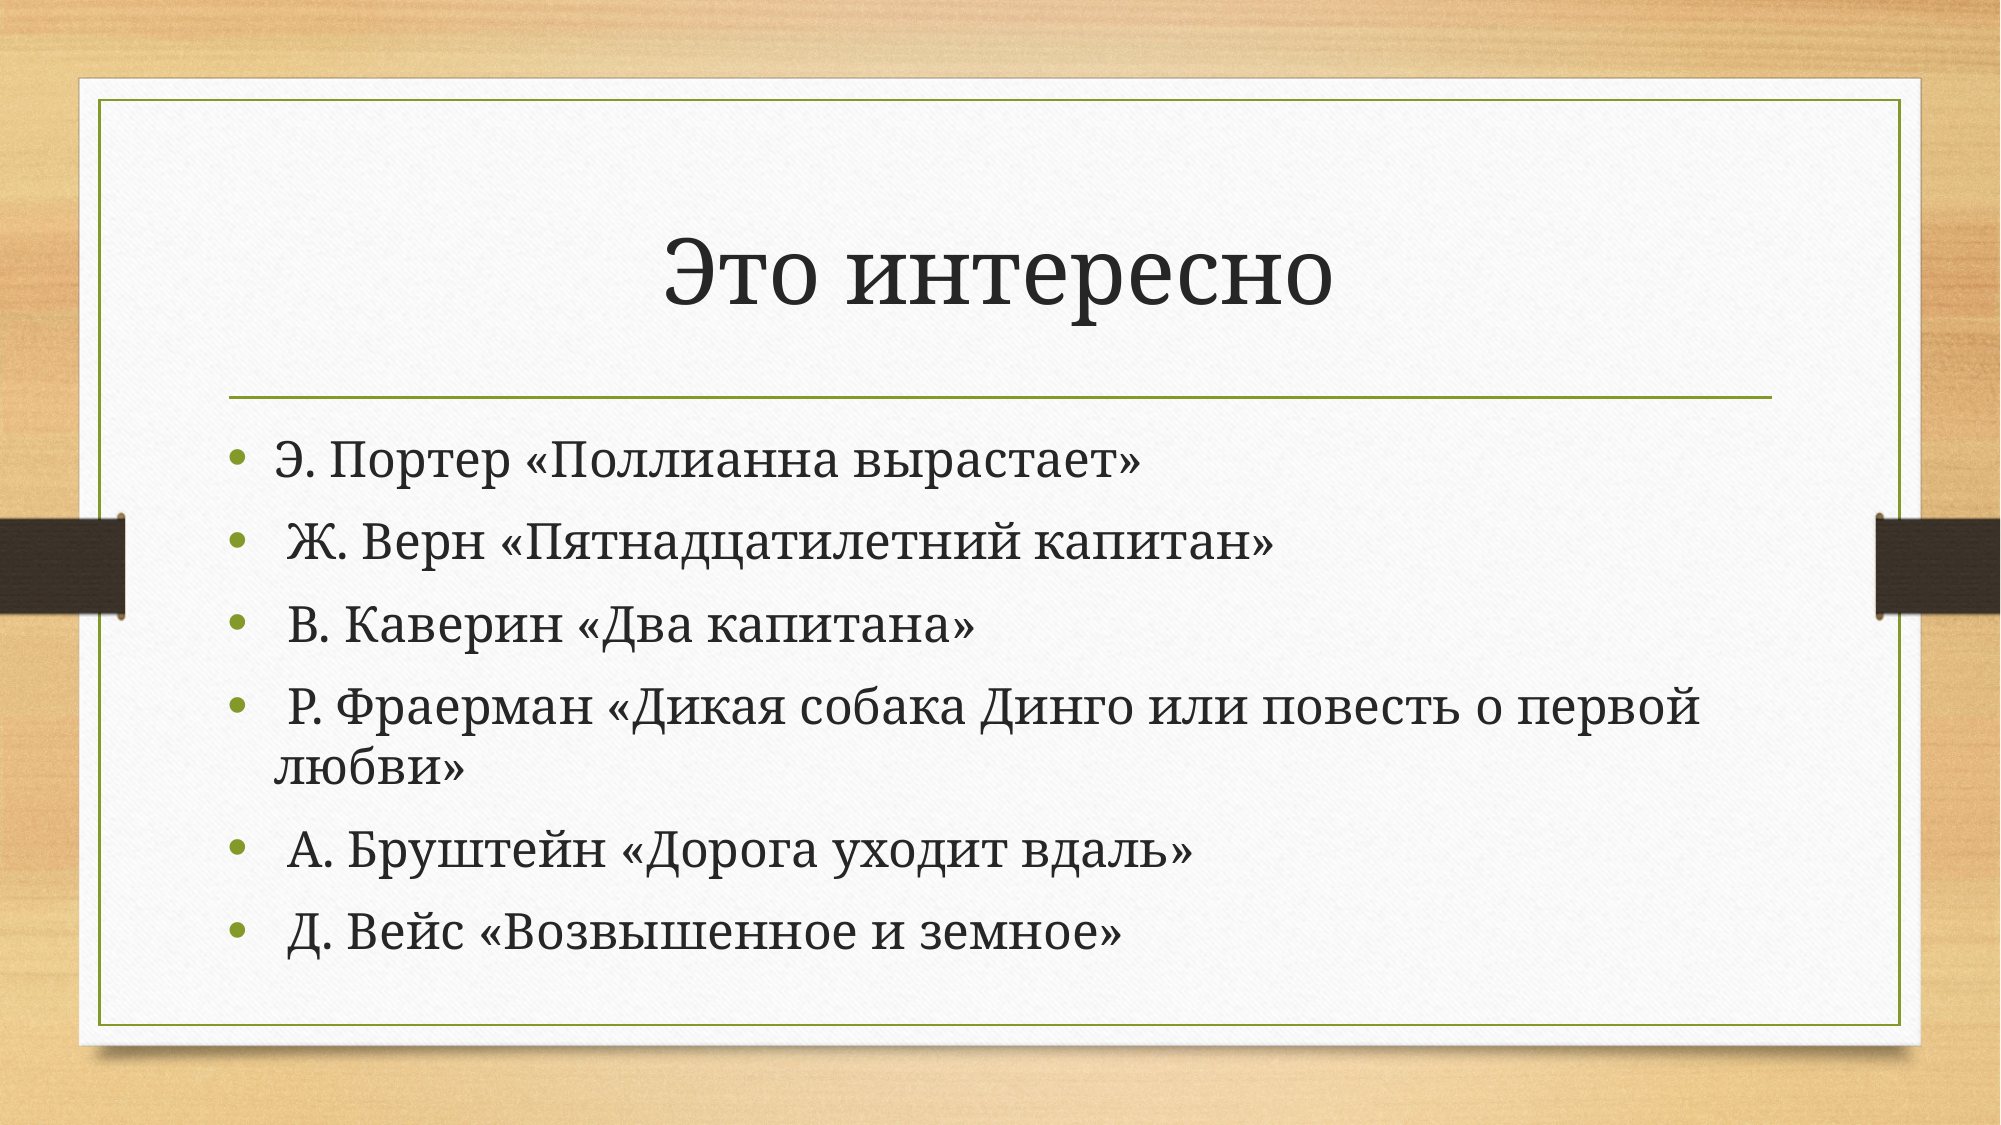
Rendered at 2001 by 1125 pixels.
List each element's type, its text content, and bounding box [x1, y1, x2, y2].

title Это интересно [212, 161, 1788, 375]
picture [0, 0, 2001, 1125]
list Э. Портер «Поллианна вырастает» Ж. Верн «Пятнадцатилетний капитан» В. Каверин «Два капитана» Р. Фраерман «Дикая собака Динго или повесть о первой любви» А. Бруштейн «Дорога уходит вдаль» Д. Вейс «Возвышенное и земное» [212, 419, 1788, 964]
